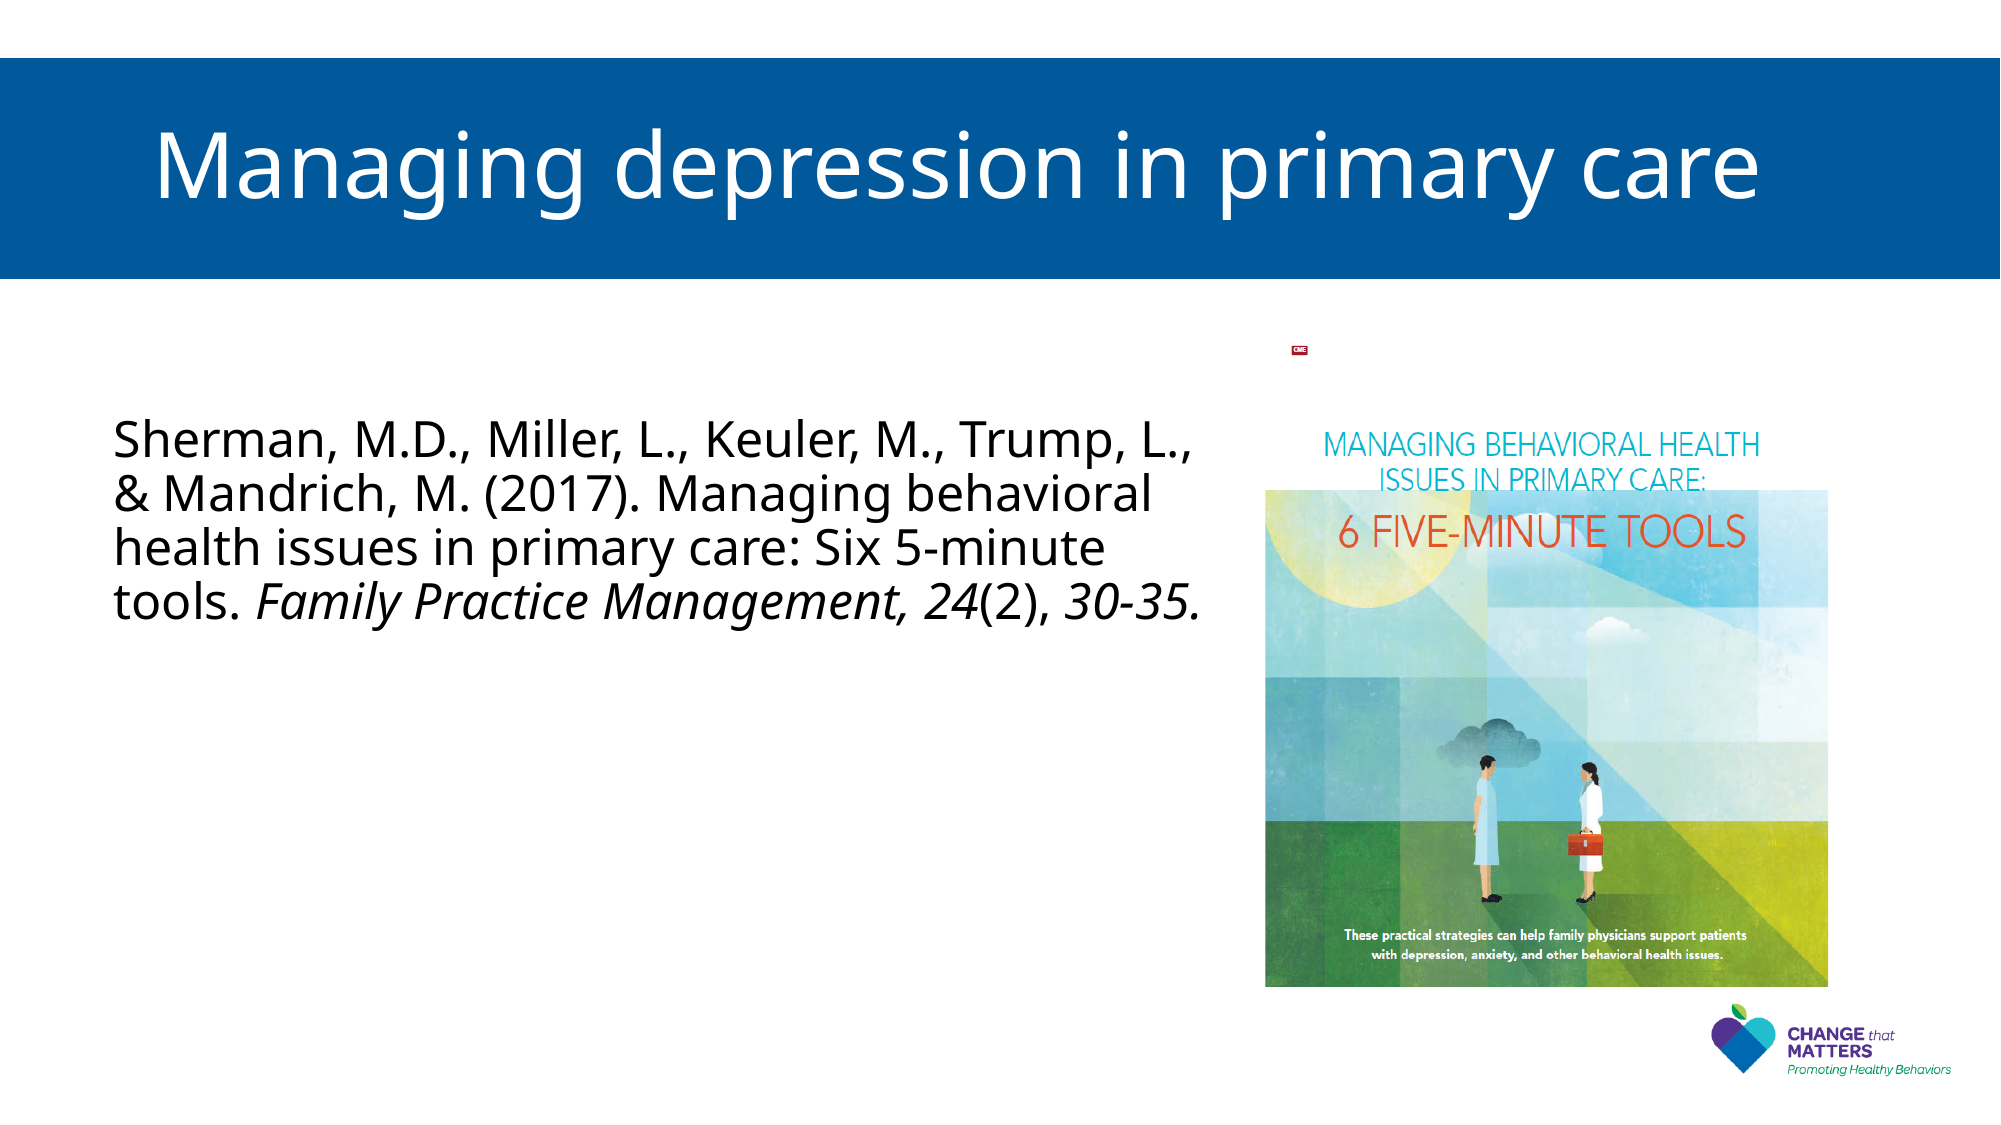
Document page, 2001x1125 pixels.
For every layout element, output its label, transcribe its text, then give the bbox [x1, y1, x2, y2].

text_box [0, 58, 2000, 279]
title Managing depression in primary care [137, 59, 1863, 278]
list Sherman, M.D., Miller, L., Keuler, M., Trump, L., & Mandrich, M. (2017). Managing behavioral health issues in primary care: Six 5-minute tools. Family Practice Management, 24(2), 30-35. [79, 406, 1233, 1014]
picture [1265, 331, 1979, 1111]
